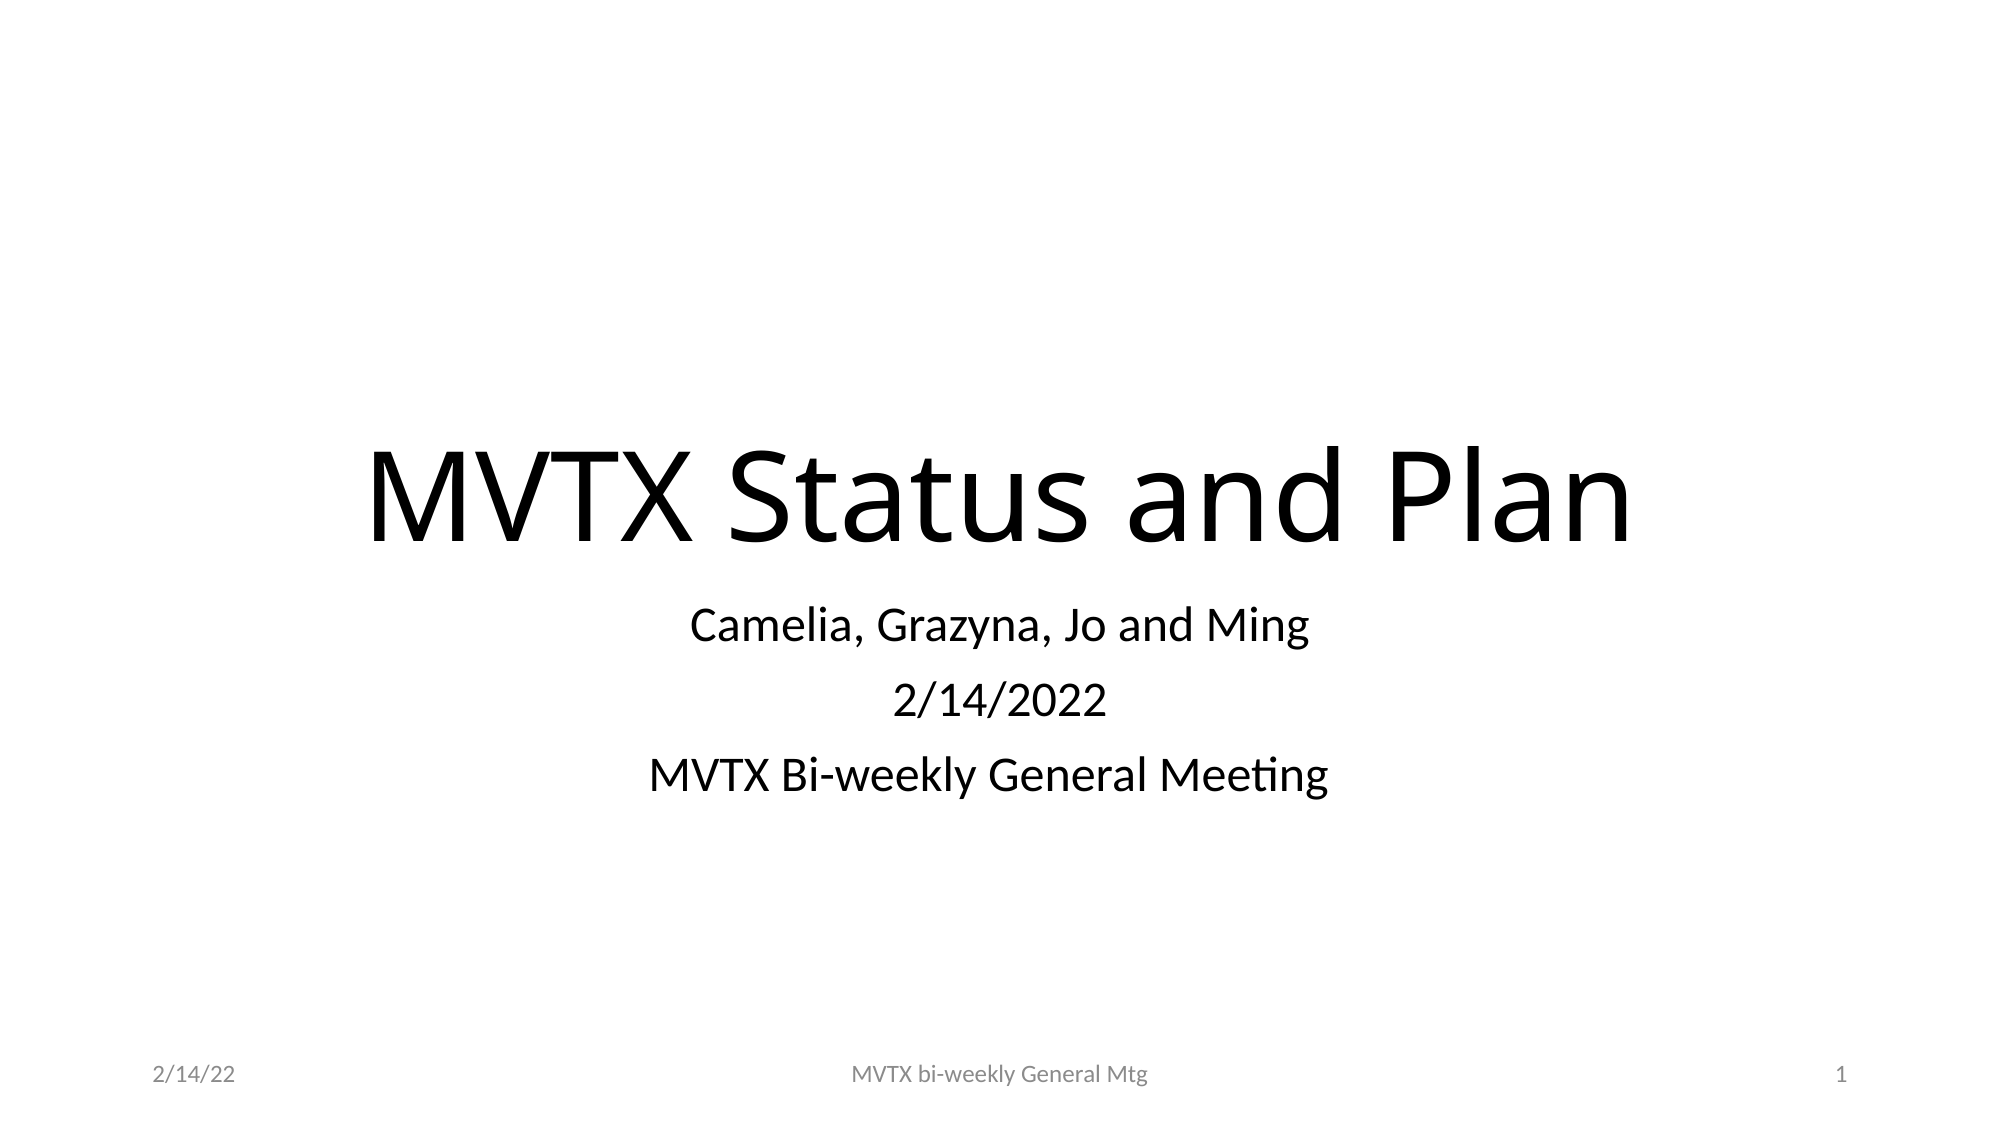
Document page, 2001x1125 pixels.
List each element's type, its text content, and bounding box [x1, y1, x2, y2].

slide_number 1 [1412, 1042, 1863, 1103]
subtitle Camelia, Grazyna, Jo and Ming 2/14/2022 MVTX Bi-weekly General Meeting [249, 590, 1750, 863]
title MVTX Status and Plan [249, 184, 1750, 576]
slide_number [137, 1042, 588, 1103]
footer MVTX bi-weekly General Mtg [662, 1042, 1338, 1103]
